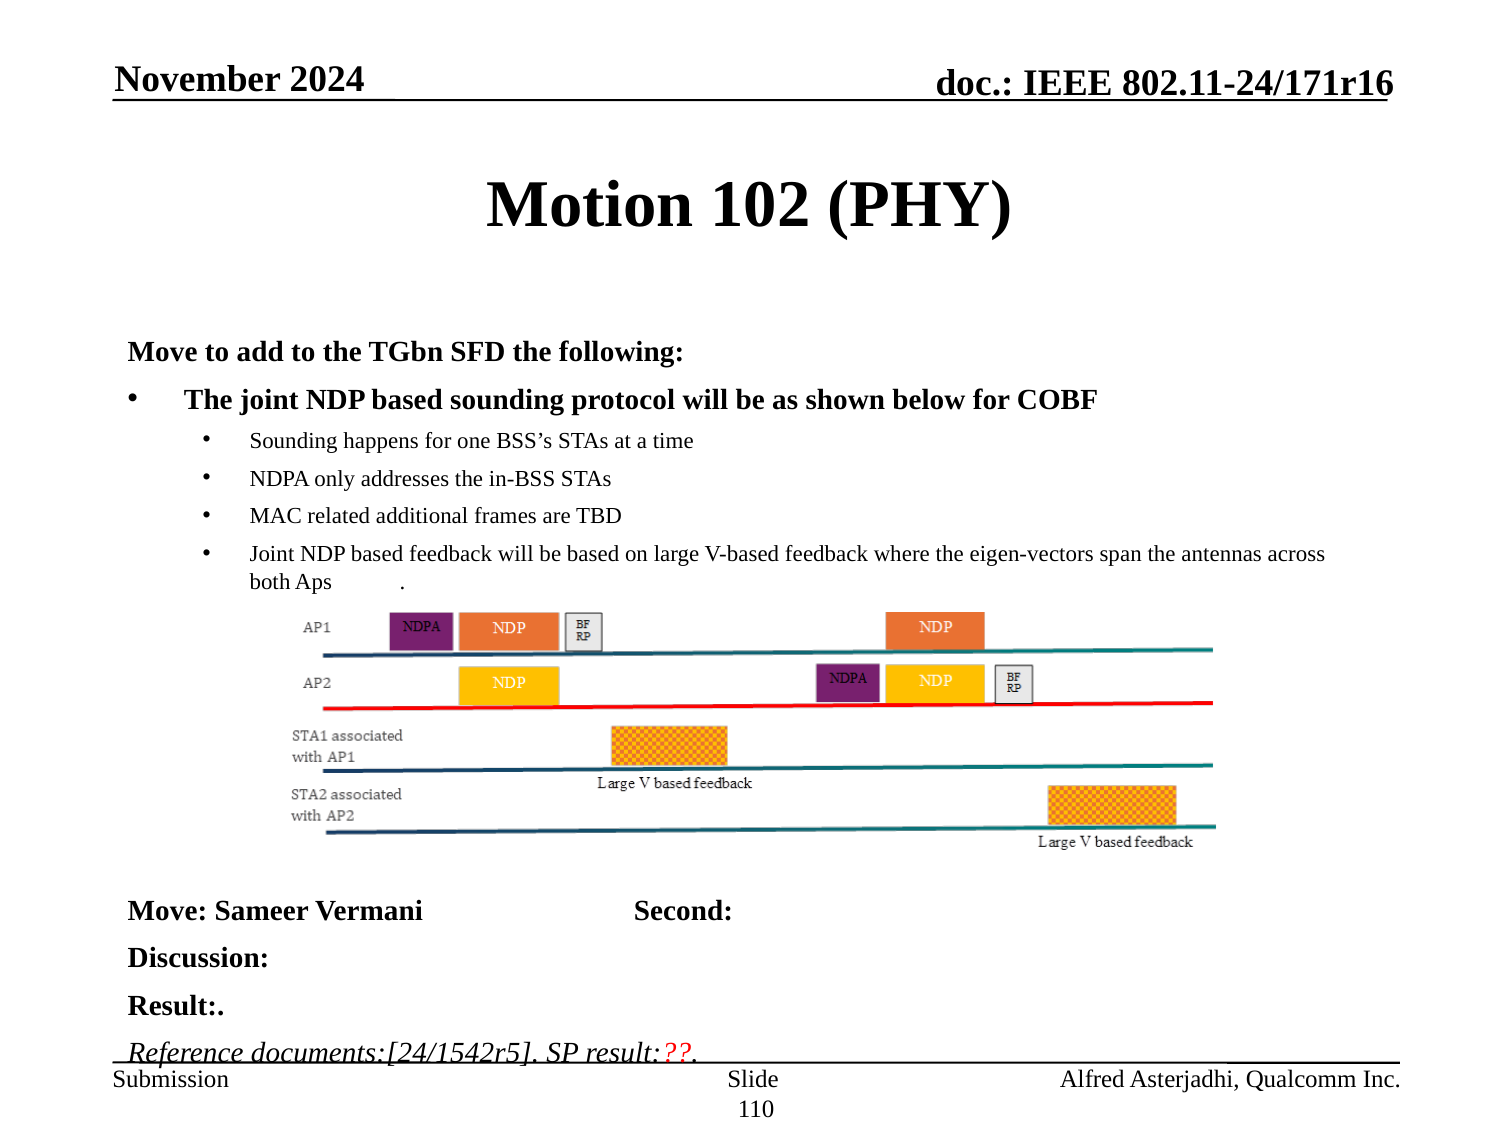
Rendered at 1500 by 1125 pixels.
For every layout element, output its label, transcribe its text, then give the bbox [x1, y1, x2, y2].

title Motion 102 (PHY) [112, 112, 1388, 288]
slide_number Slide 110 [712, 1061, 800, 1123]
footer Alfred Asterjadhi, Qualcomm Inc. [878, 1061, 1402, 1093]
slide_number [114, 54, 423, 100]
picture [281, 612, 1219, 857]
list Move to add to the TGbn SFD the following: The joint NDP based sounding protocol will be as shown below for COBF Sounding happens for one BSS’s STAs at a time NDPA only addresses the in-BSS STAs MAC related additional frames are TBD Joint NDP based feedback will be based on large V-based feedback where the eigen-vectors span the antennas across both Aps . Move: Sameer Vermani Second: Discussion: Result:. Reference documents:[24/1542r5]. SP result:??. [112, 324, 1388, 1071]
